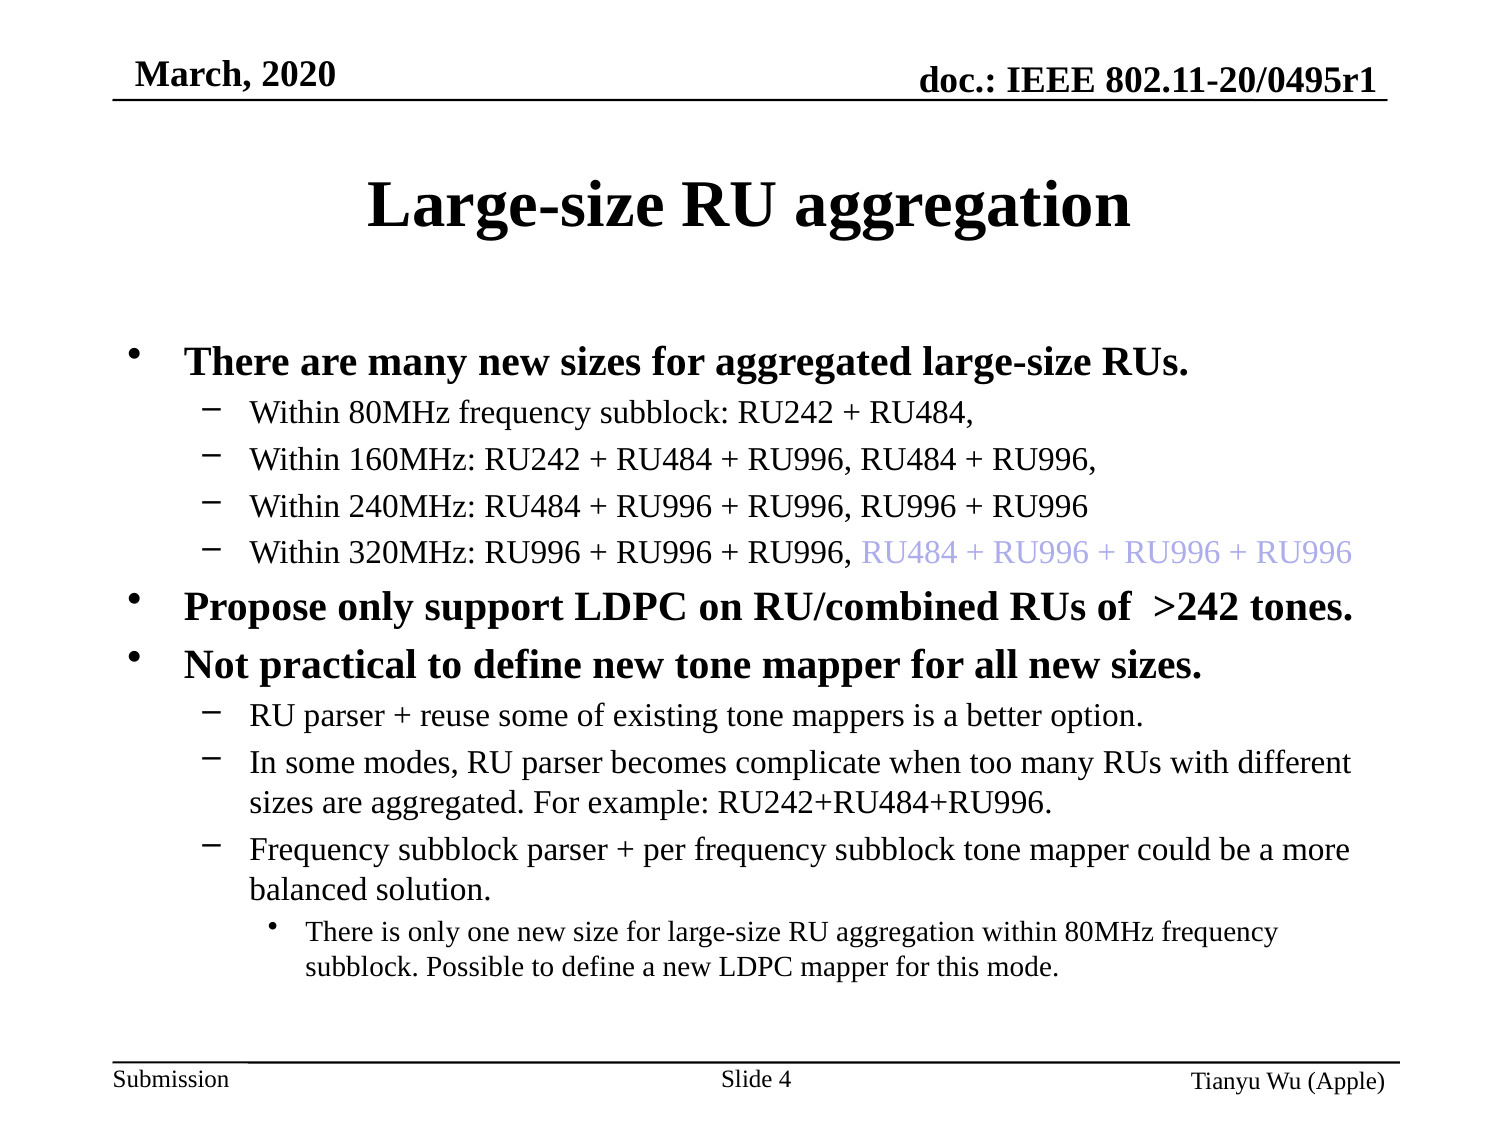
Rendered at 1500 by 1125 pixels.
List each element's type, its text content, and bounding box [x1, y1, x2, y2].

list There are many new sizes for aggregated large-size RUs. Within 80MHz frequency subblock: RU242 + RU484, Within 160MHz: RU242 + RU484 + RU996, RU484 + RU996, Within 240MHz: RU484 + RU996 + RU996, RU996 + RU996 Within 320MHz: RU996 + RU996 + RU996, RU484 + RU996 + RU996 + RU996 Propose only support LDPC on RU/combined RUs of >242 tones. Not practical to define new tone mapper for all new sizes. RU parser + reuse some of existing tone mappers is a better option. In some modes, RU parser becomes complicate when too many RUs with different sizes are aggregated. For example: RU242+RU484+RU996. Frequency subblock parser + per frequency subblock tone mapper could be a more balanced solution. There is only one new size for large-size RU aggregation within 80MHz frequency subblock. Possible to define a new LDPC mapper for this mode. [112, 326, 1388, 1063]
slide_number Slide 4 [712, 1061, 800, 1093]
title Large-size RU aggregation [112, 112, 1388, 288]
